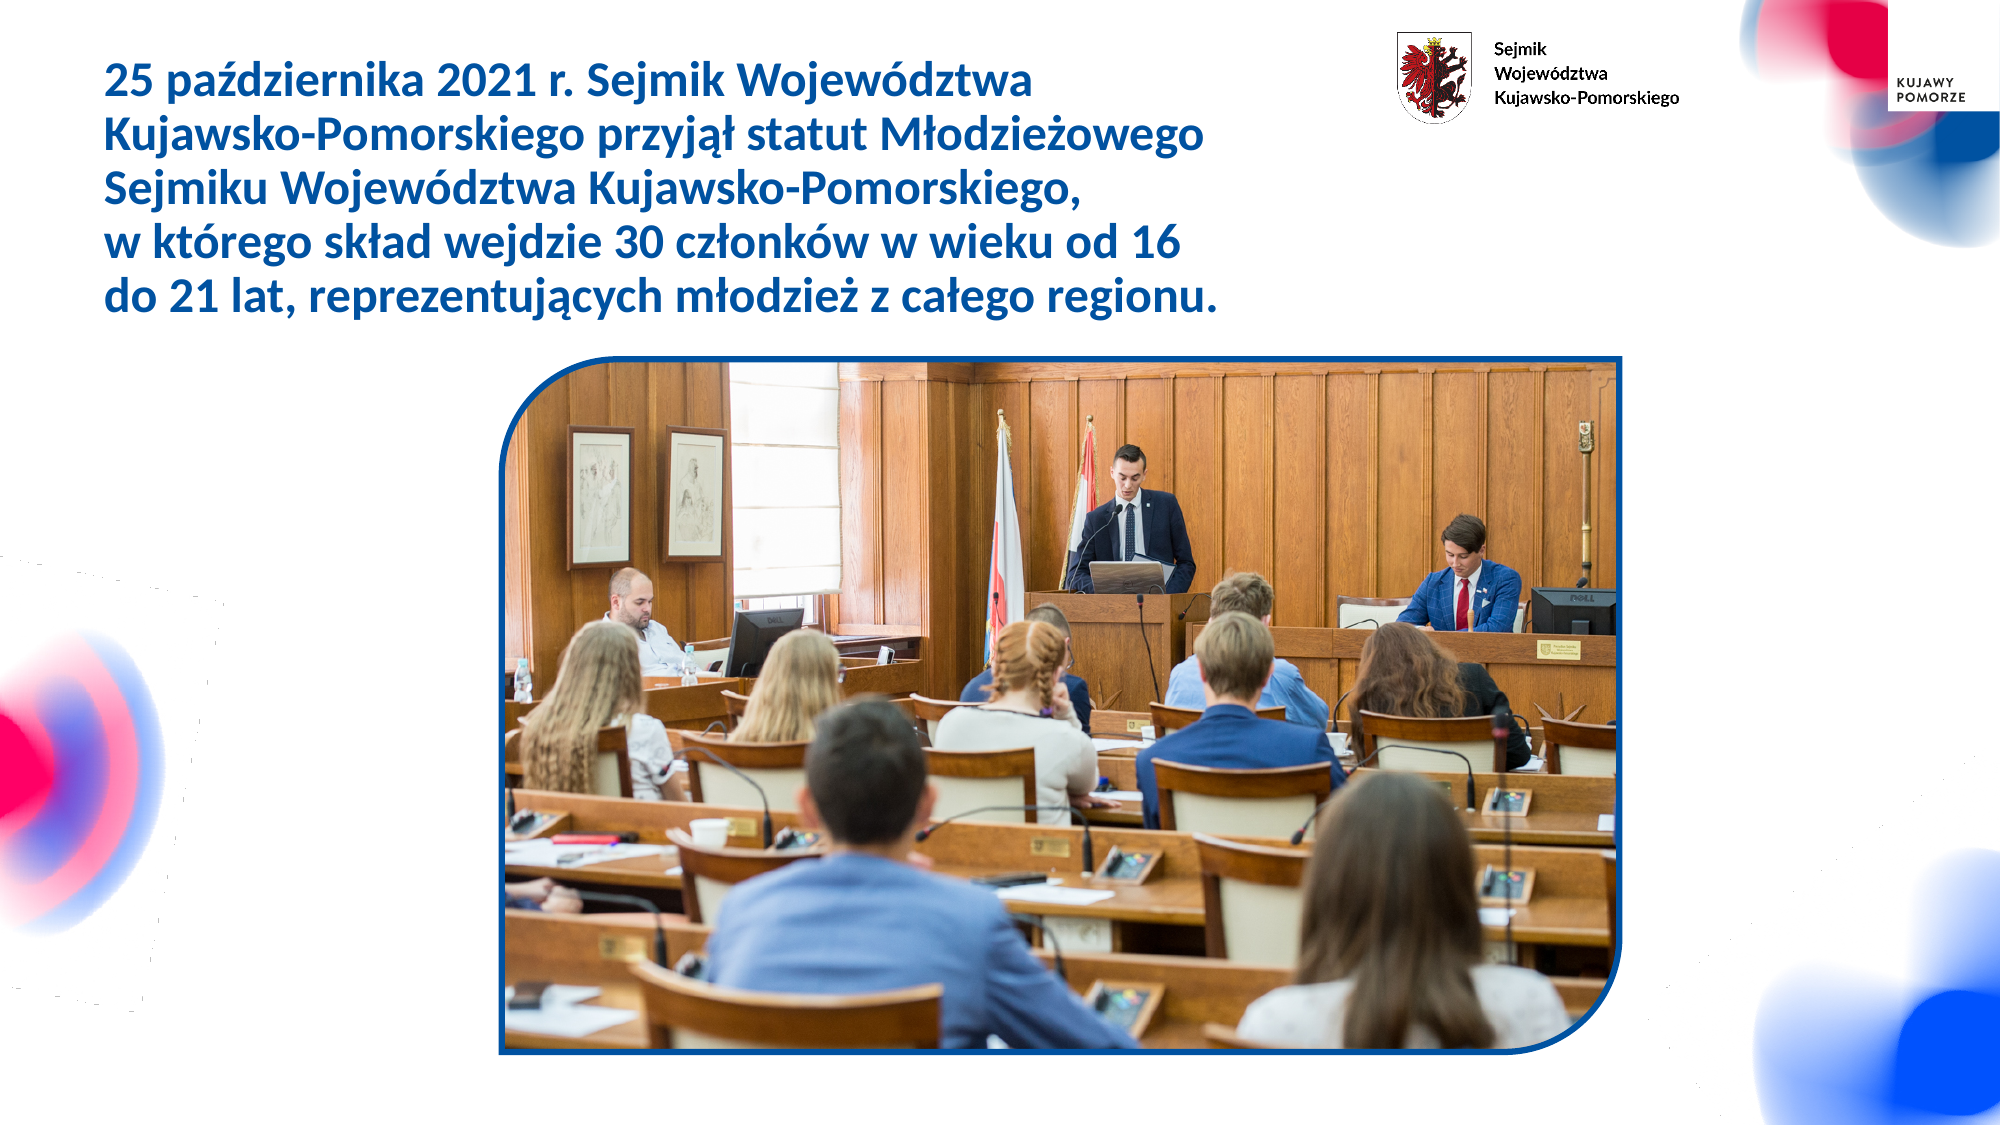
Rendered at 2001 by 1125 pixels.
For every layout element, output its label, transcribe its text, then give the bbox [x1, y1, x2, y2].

title 25 października 2021 r. Sejmik Województwa Kujawsko-Pomorskiego przyjął statut Młodzieżowego Sejmiku Województwa Kujawsko-Pomorskiego, w którego skład wejdzie 30 członków w wieku od 16 do 21 lat, reprezentujących młodzież z całego regionu. [89, 52, 1242, 270]
picture [1397, 32, 1679, 124]
picture [501, 359, 1620, 1052]
picture [1687, 0, 2000, 281]
picture [1640, 737, 2000, 1125]
picture [0, 554, 224, 1012]
